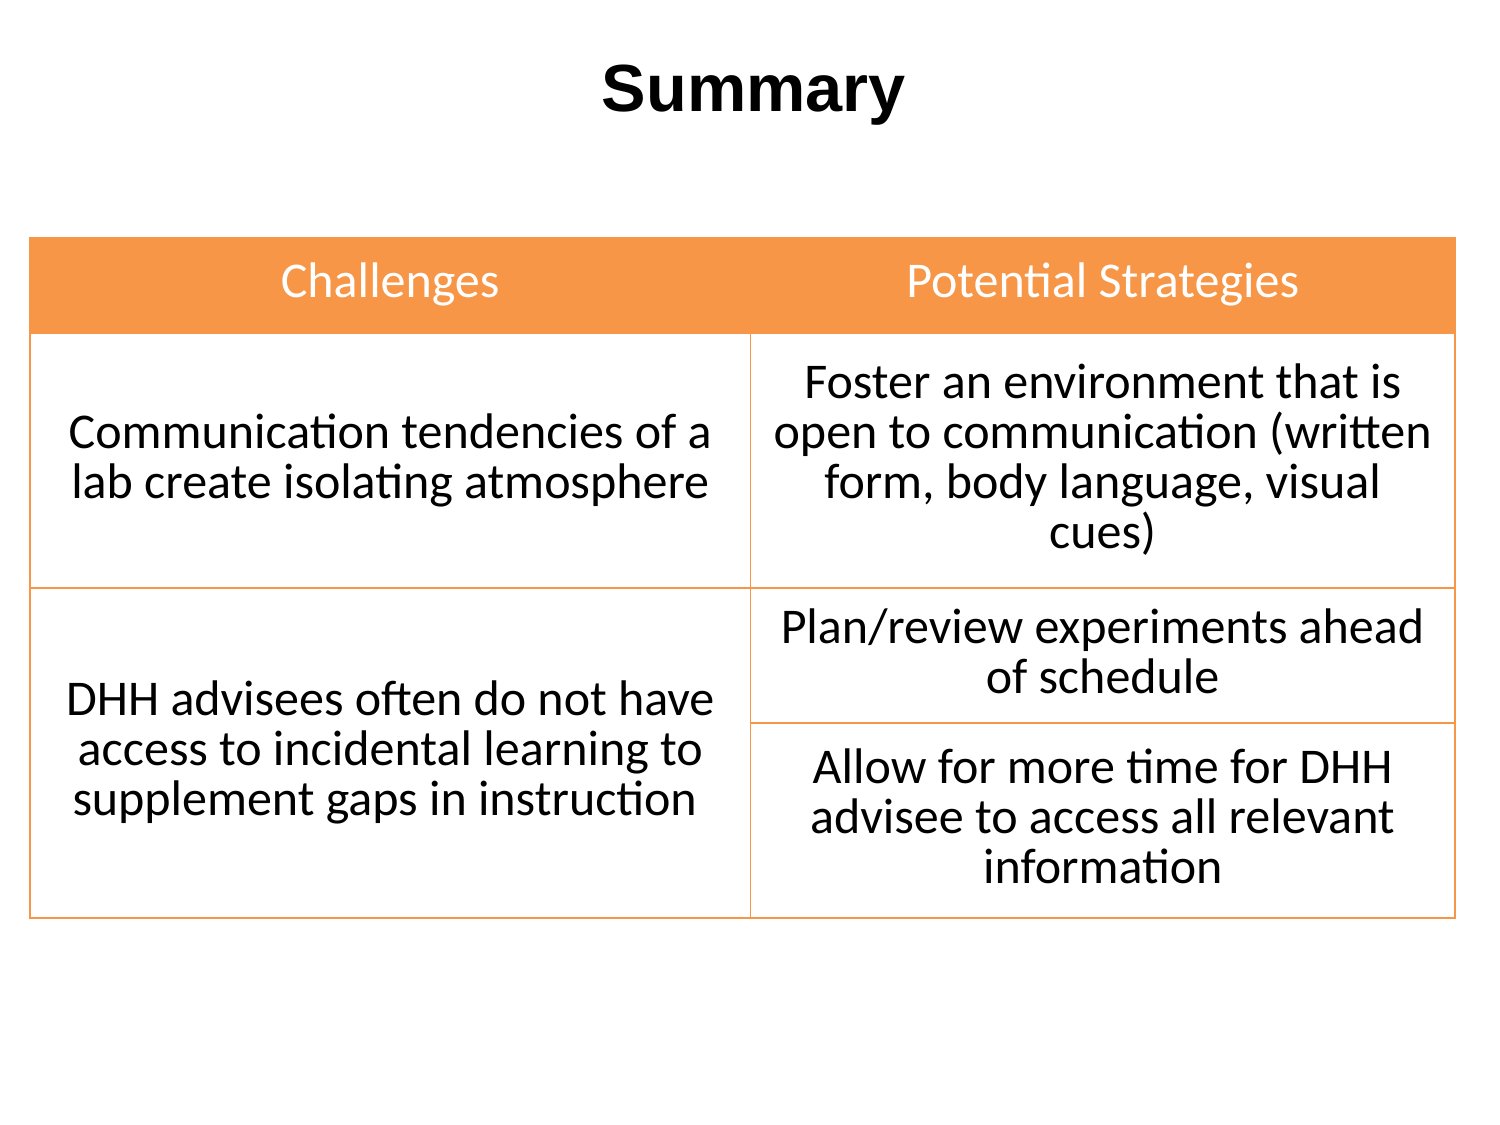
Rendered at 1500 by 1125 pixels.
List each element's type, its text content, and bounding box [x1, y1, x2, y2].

table_cell Foster an environment that is open to communication (written form, body language, visual cues) [751, 334, 1454, 587]
table_cell Plan/review experiments ahead of schedule [751, 589, 1454, 722]
table_cell DHH advisees often do not have access to incidental learning to supplement gaps in instruction [31, 589, 750, 917]
text_box Summary [49, 37, 1458, 133]
table_cell Communication tendencies of a lab create isolating atmosphere [31, 334, 750, 587]
table_cell Allow for more time for DHH advisee to access all relevant information [751, 724, 1454, 917]
table_header Challenges [31, 238, 750, 332]
table_header Potential Strategies [751, 238, 1454, 332]
